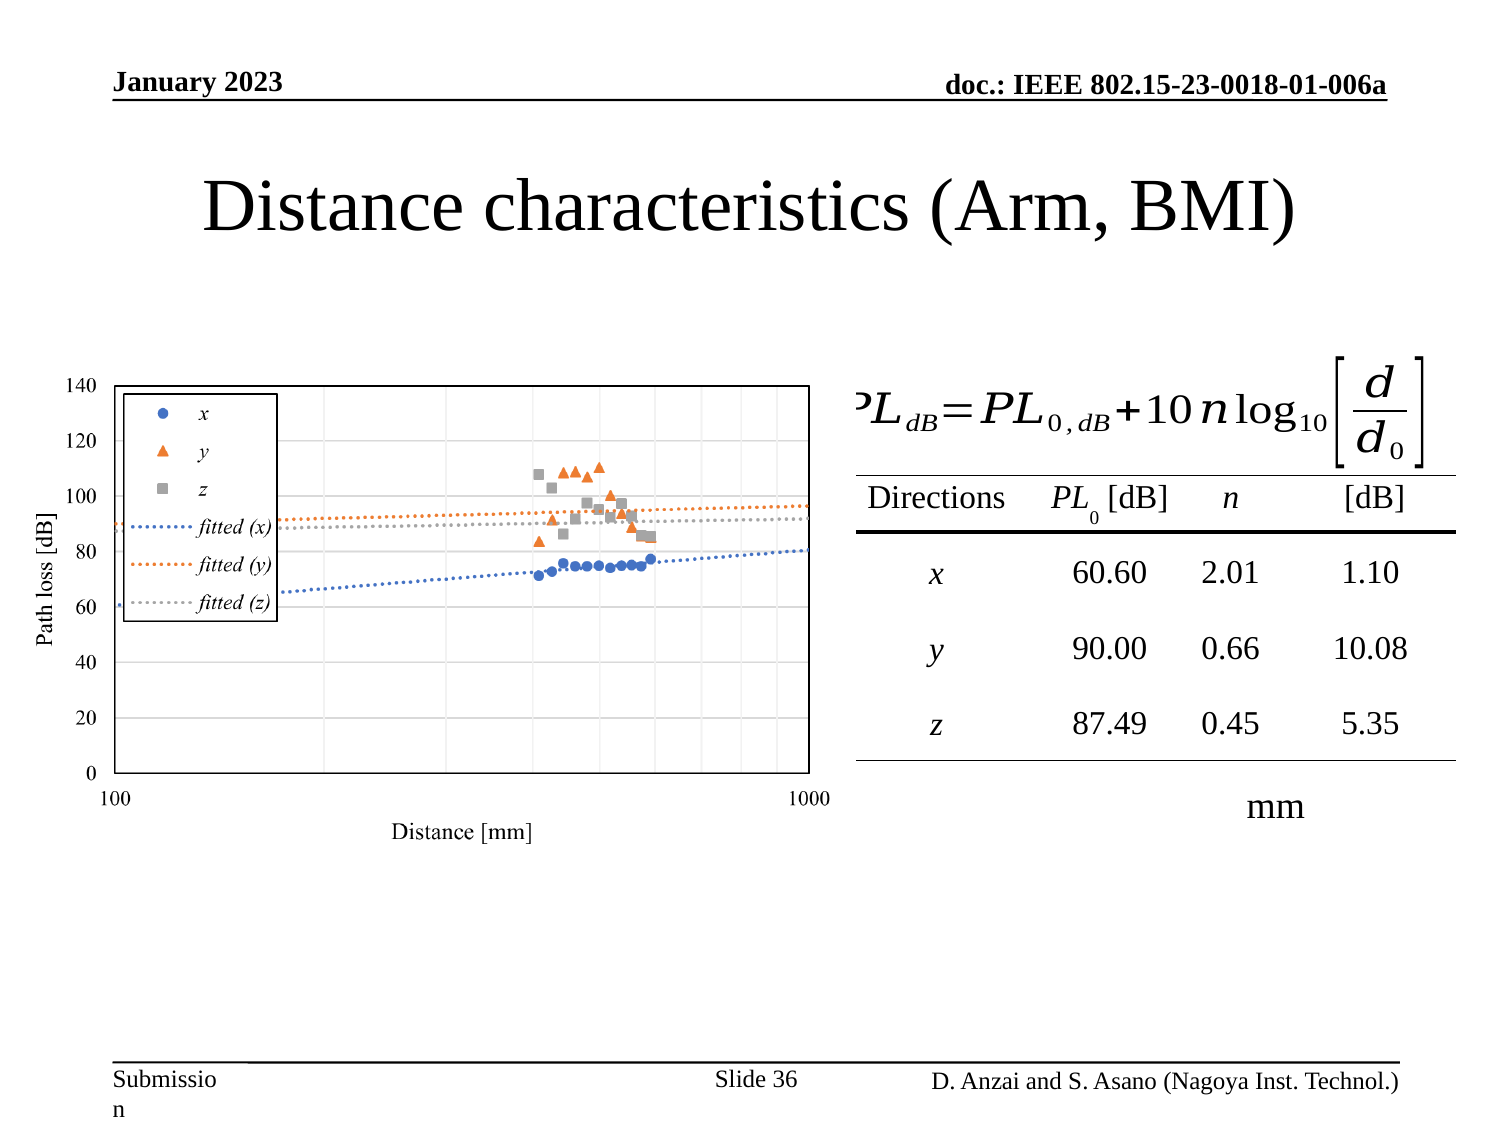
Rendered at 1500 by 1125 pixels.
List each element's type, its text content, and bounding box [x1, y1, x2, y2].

title Distance characteristics (Arm, BMI) [112, 112, 1388, 288]
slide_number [112, 62, 375, 98]
picture [0, 359, 856, 874]
slide_number Slide 36 [712, 1062, 800, 1093]
